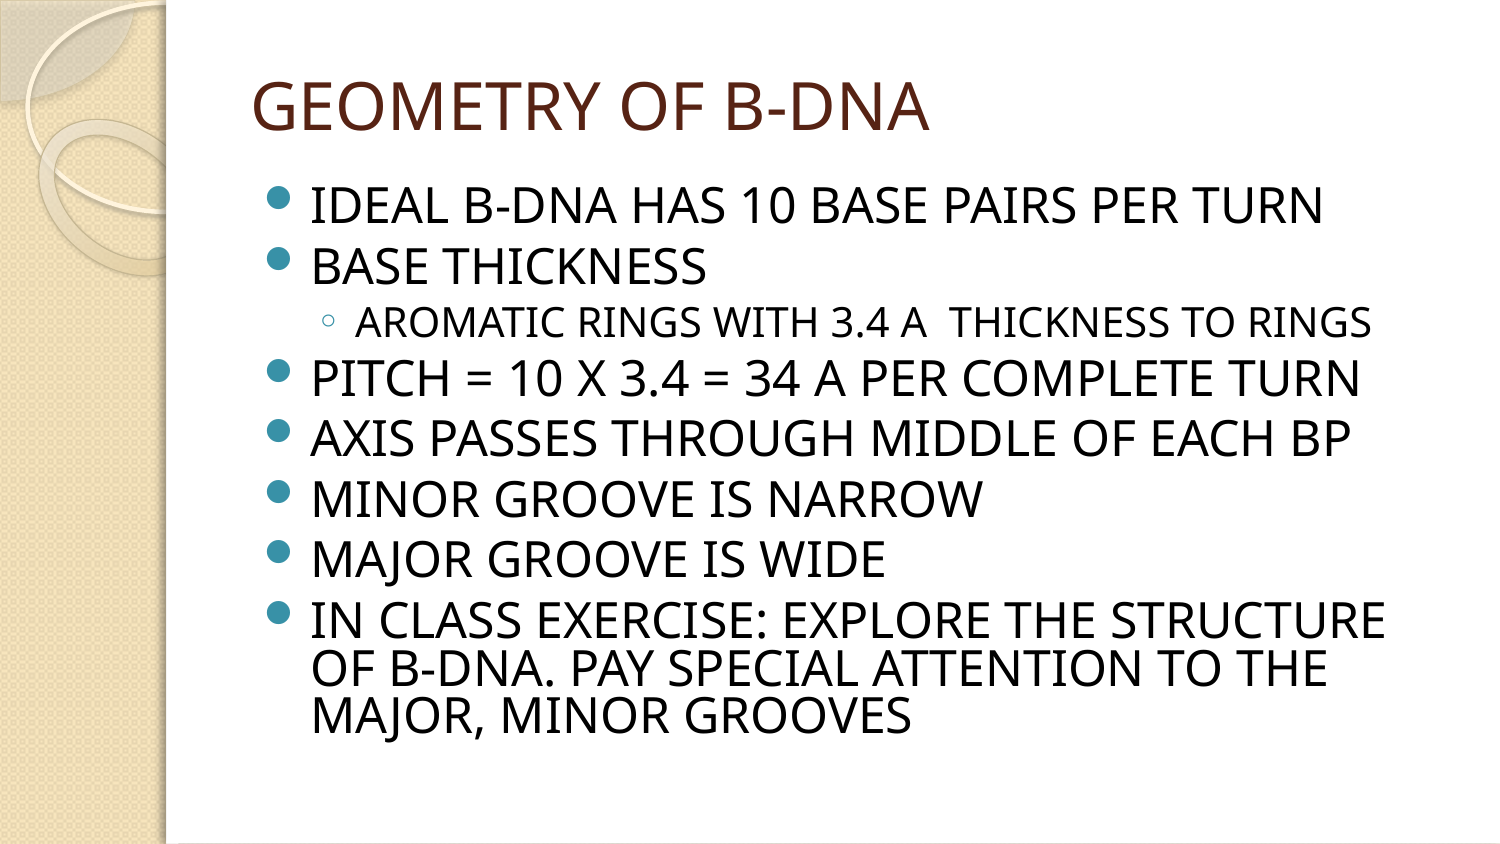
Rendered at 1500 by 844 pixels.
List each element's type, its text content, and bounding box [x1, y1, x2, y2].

title GEOMETRY OF B-DNA [235, 33, 1466, 175]
list IDEAL B-DNA HAS 10 BASE PAIRS PER TURN BASE THICKNESS AROMATIC RINGS WITH 3.4 A THICKNESS TO RINGS PITCH = 10 X 3.4 = 34 A PER COMPLETE TURN AXIS PASSES THROUGH MIDDLE OF EACH BP MINOR GROOVE IS NARROW MAJOR GROOVE IS WIDE IN CLASS EXERCISE: EXPLORE THE STRUCTURE OF B-DNA. PAY SPECIAL ATTENTION TO THE MAJOR, MINOR GROOVES [235, 178, 1466, 769]
